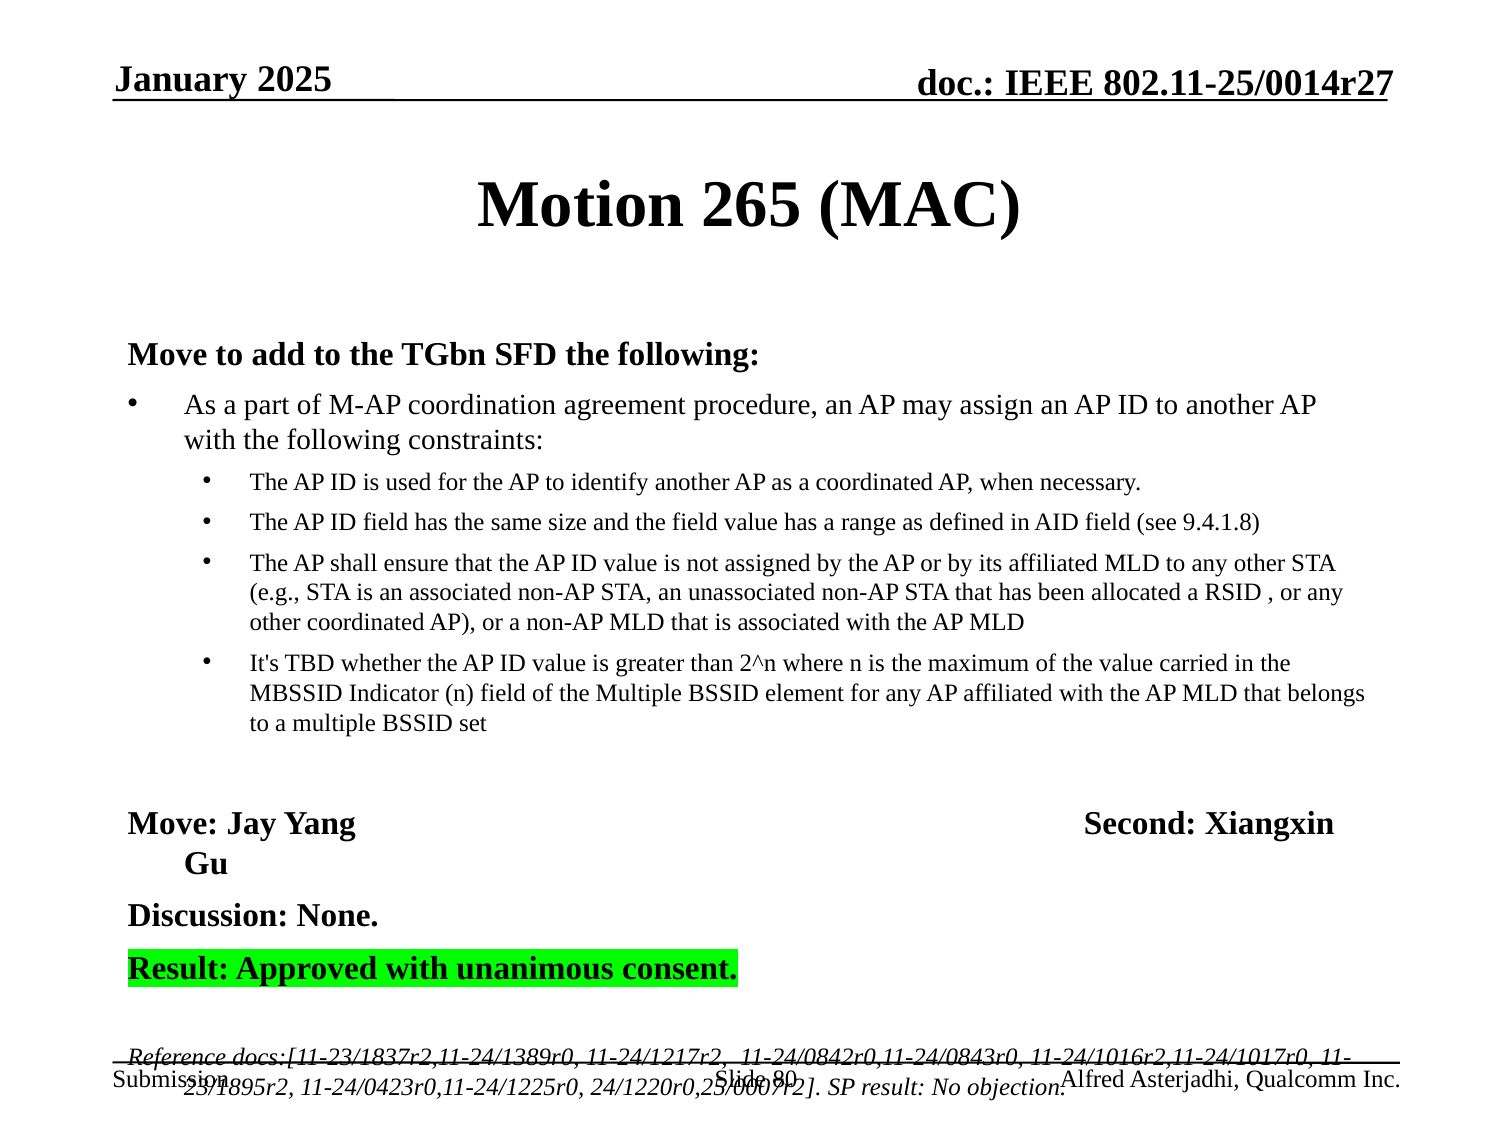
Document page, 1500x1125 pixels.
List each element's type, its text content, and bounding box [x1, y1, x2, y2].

title Motion 265 (MAC) [112, 112, 1388, 288]
slide_number Slide 80 [712, 1061, 800, 1123]
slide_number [114, 54, 423, 100]
list Move to add to the TGbn SFD the following: As a part of M-AP coordination agreement procedure, an AP may assign an AP ID to another AP with the following constraints: The AP ID is used for the AP to identify another AP as a coordinated AP, when necessary. The AP ID field has the same size and the field value has a range as defined in AID field (see 9.4.1.8) The AP shall ensure that the AP ID value is not assigned by the AP or by its affiliated MLD to any other STA (e.g., STA is an associated non-AP STA, an unassociated non-AP STA that has been allocated a RSID , or any other coordinated AP), or a non-AP MLD that is associated with the AP MLD It's TBD whether the AP ID value is greater than 2^n where n is the maximum of the value carried in the MBSSID Indicator (n) field of the Multiple BSSID element for any AP affiliated with the AP MLD that belongs to a multiple BSSID set Move: Jay Yang Second: Xiangxin Gu Discussion: None. Result: Approved with unanimous consent. Reference docs:[11-23/1837r2,11-24/1389r0, 11-24/1217r2, 11-24/0842r0,11-24/0843r0, 11-24/1016r2,11-24/1017r0, 11-23/1895r2, 11-24/0423r0,11-24/1225r0, 24/1220r0,25/0007r2]. SP result: No objection. [112, 324, 1388, 1063]
footer Alfred Asterjadhi, Qualcomm Inc. [878, 1061, 1402, 1093]
